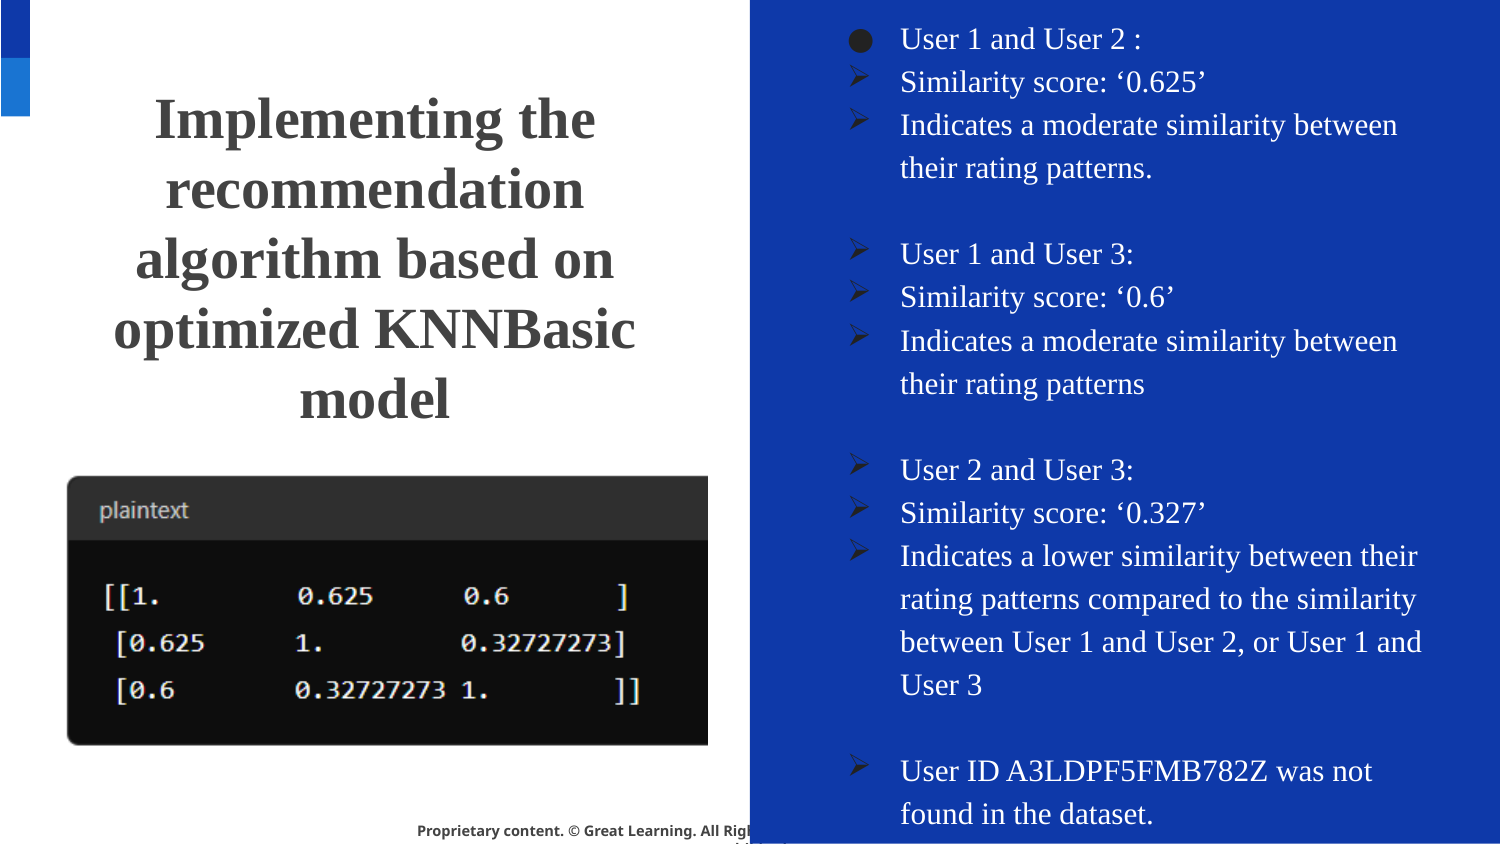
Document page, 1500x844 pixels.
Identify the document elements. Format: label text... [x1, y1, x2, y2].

picture [25, 459, 708, 764]
title Implementing the recommendation algorithm based on optimized KNNBasic model [43, 202, 708, 446]
list User 1 and User 2 : Similarity score: ‘0.625’ Indicates a moderate similarity between their rating patterns. User 1 and User 3: Similarity score: ‘0.6’ Indicates a moderate similarity between their rating patterns User 2 and User 3: Similarity score: ‘0.327’ Indicates a lower similarity between their rating patterns compared to the similarity between User 1 and User 2, or User 1 and User 3 User ID A3LDPF5FMB782Z was not found in the dataset. [810, 118, 1440, 725]
